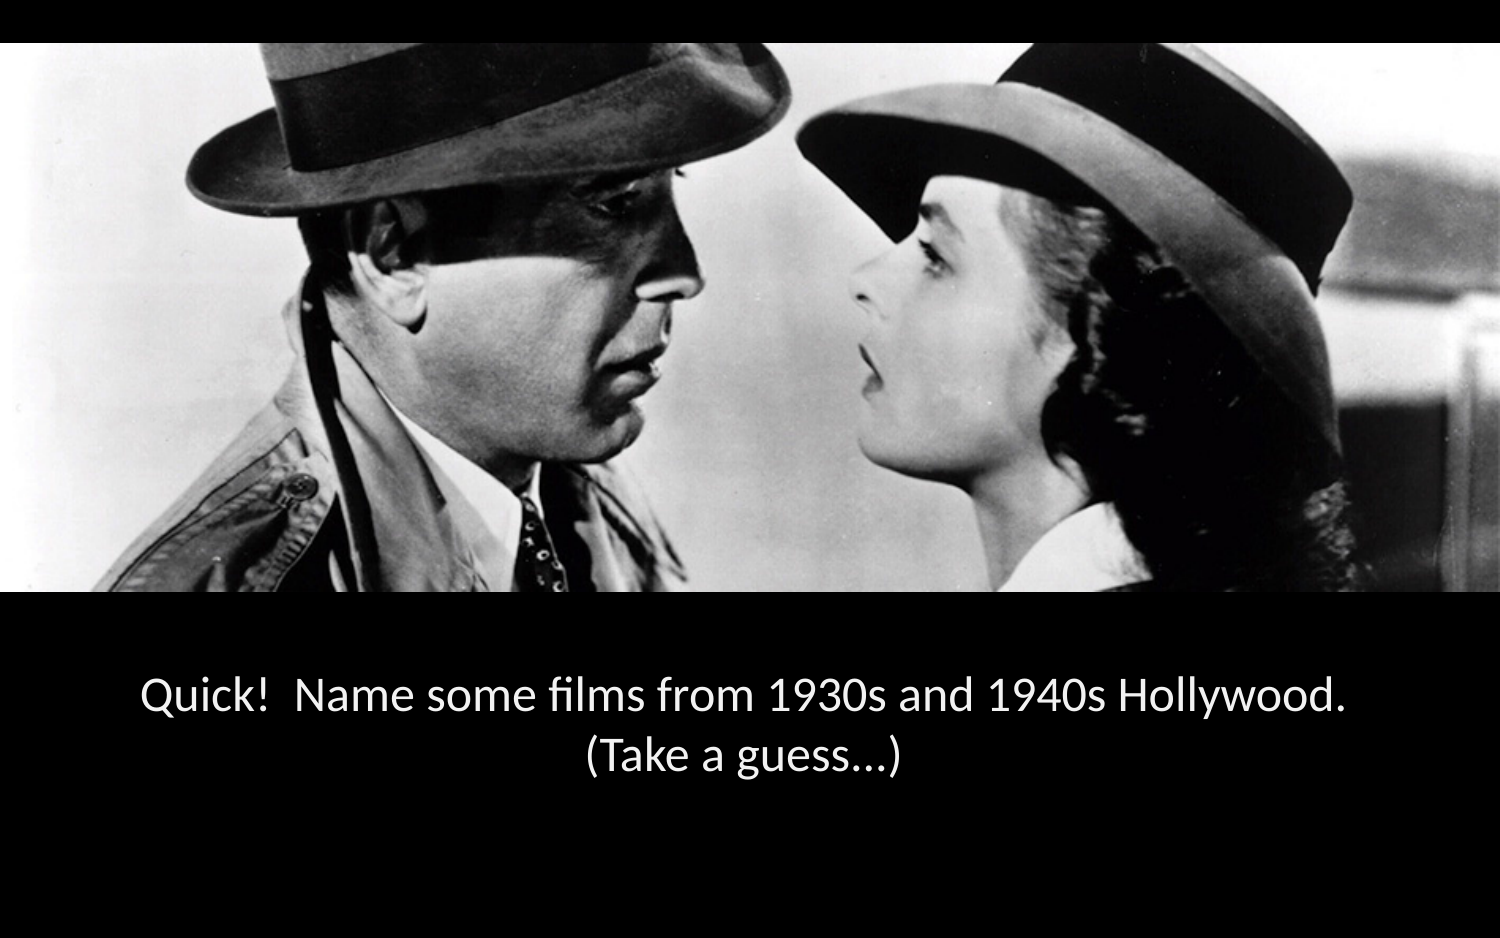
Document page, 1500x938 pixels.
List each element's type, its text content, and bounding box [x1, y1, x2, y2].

text_box Quick! Name some films from 1930s and 1940s Hollywood. (Take a guess...) [99, 618, 1388, 789]
picture [0, 43, 1500, 592]
